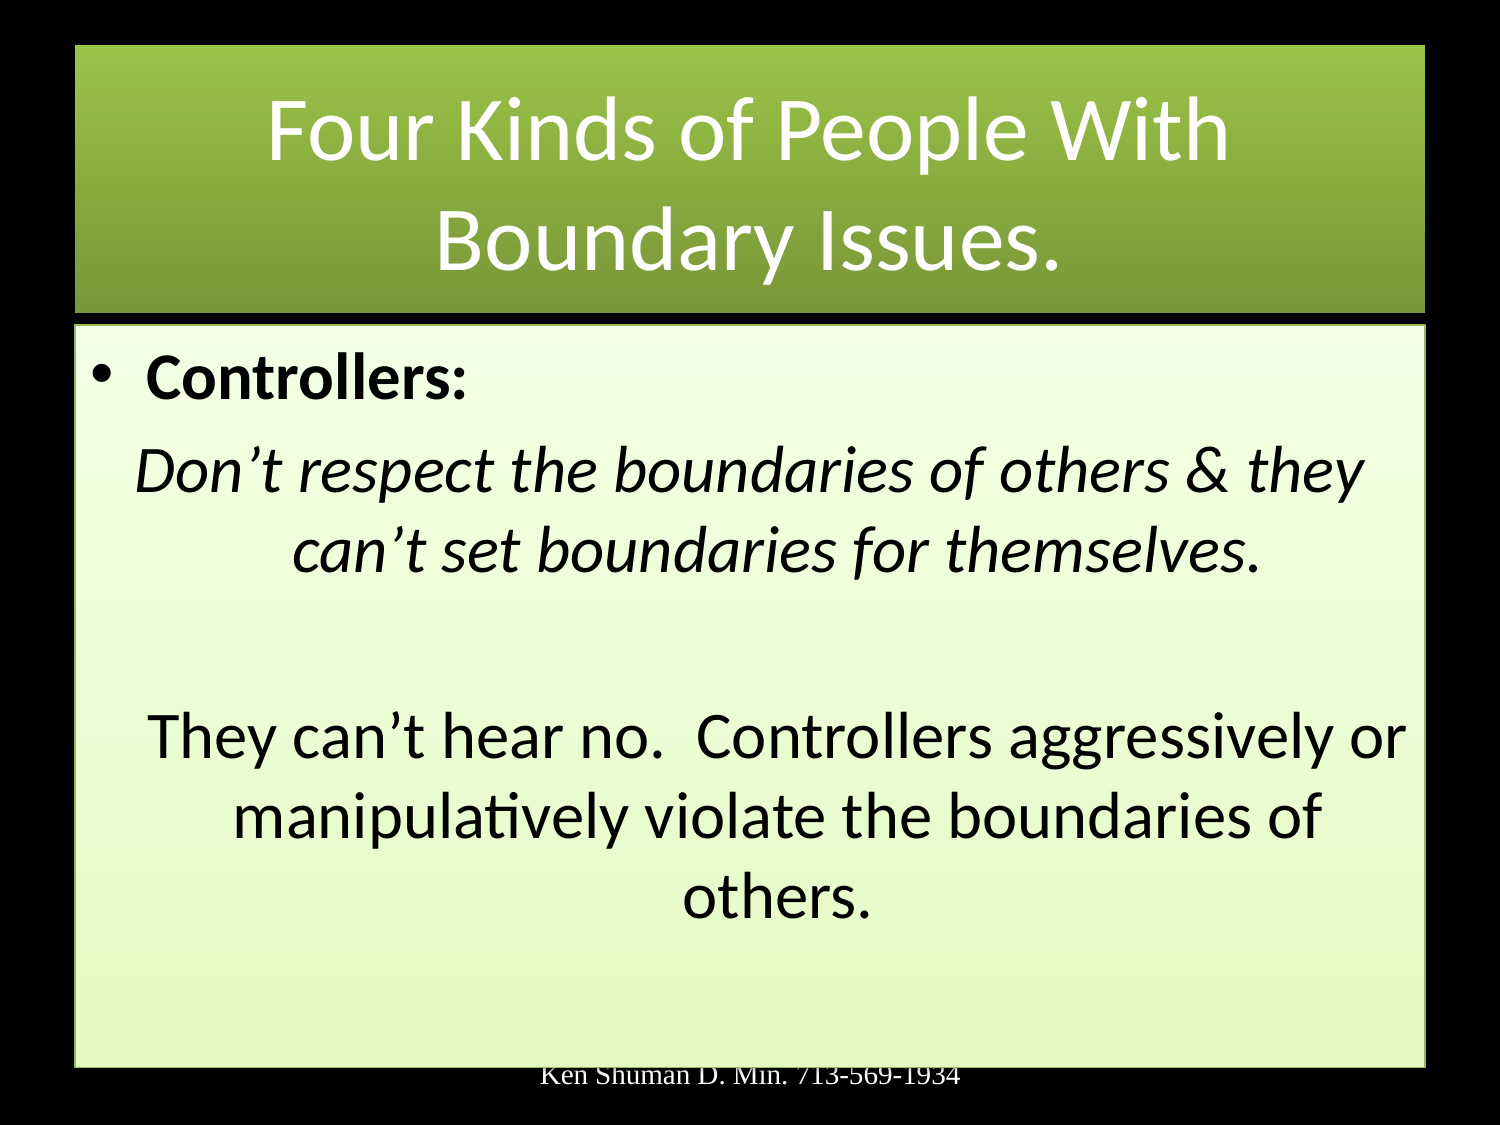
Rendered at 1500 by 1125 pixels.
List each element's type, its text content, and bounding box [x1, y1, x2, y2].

title Four Kinds of People With Boundary Issues. [75, 45, 1425, 313]
footer Ken Shuman D. Min. 713-569-1934 [512, 1042, 988, 1103]
list Controllers: Don’t respect the boundaries of others & they can’t set boundaries for themselves. They can’t hear no. Controllers aggressively or manipulatively violate the boundaries of others. [74, 324, 1426, 1068]
